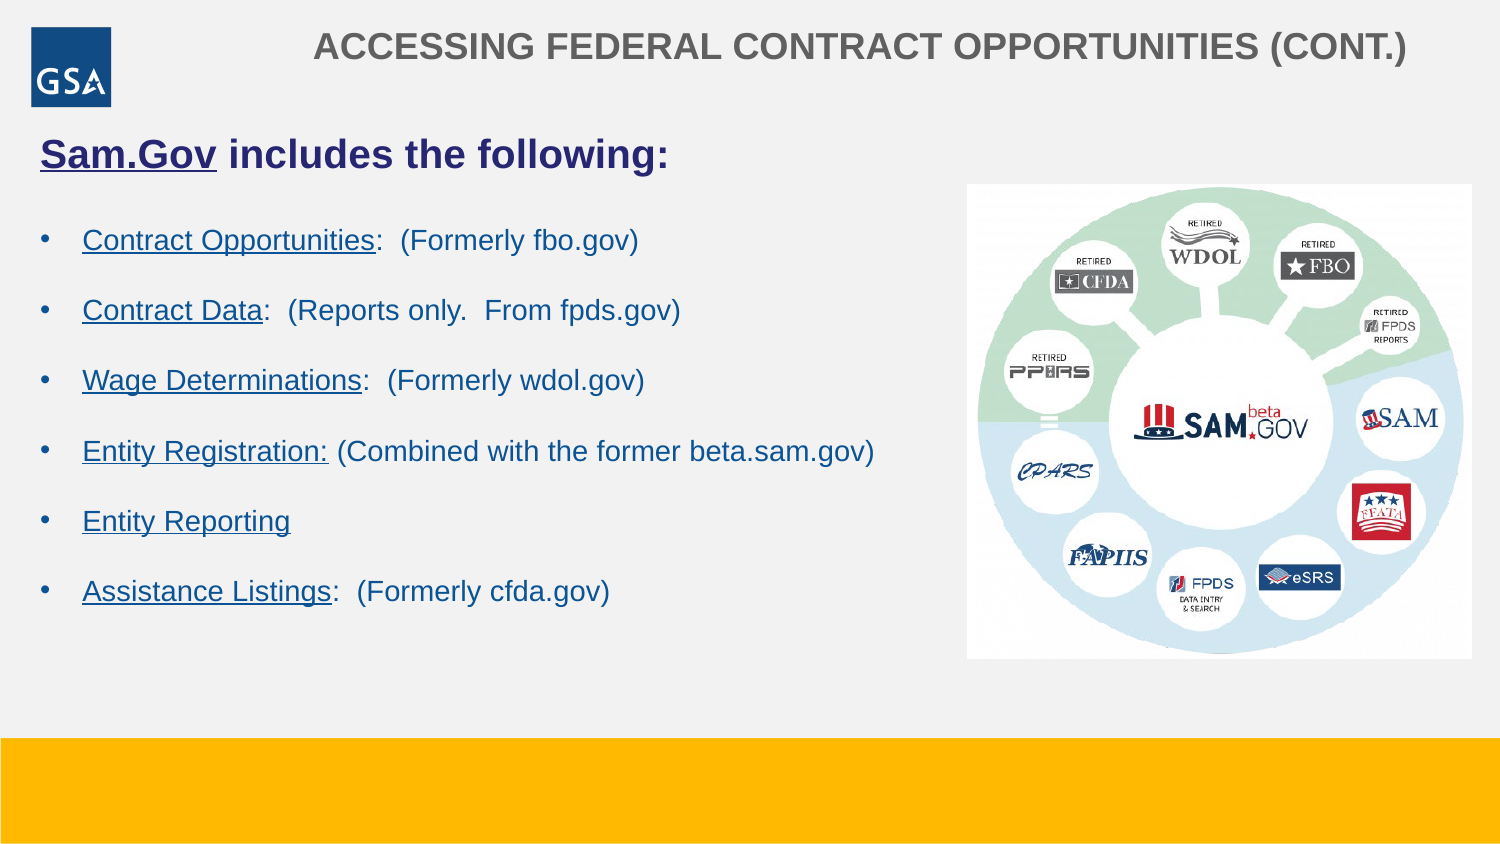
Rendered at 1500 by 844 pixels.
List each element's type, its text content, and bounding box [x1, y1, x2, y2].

title ACCESSING FEDERAL CONTRACT OPPORTUNITIES (CONT.) [143, 20, 1500, 163]
picture [966, 184, 1473, 660]
picture [9, 5, 132, 128]
text_box Sam.Gov includes the following: Contract Opportunities: (Formerly fbo.gov) Contract Data: (Reports only. From fpds.gov) Wage Determinations: (Formerly wdol.gov) Entity Registration: (Combined with the former beta.sam.gov) Entity Reporting Assistance Listings: (Formerly cfda.gov) [40, 127, 949, 793]
